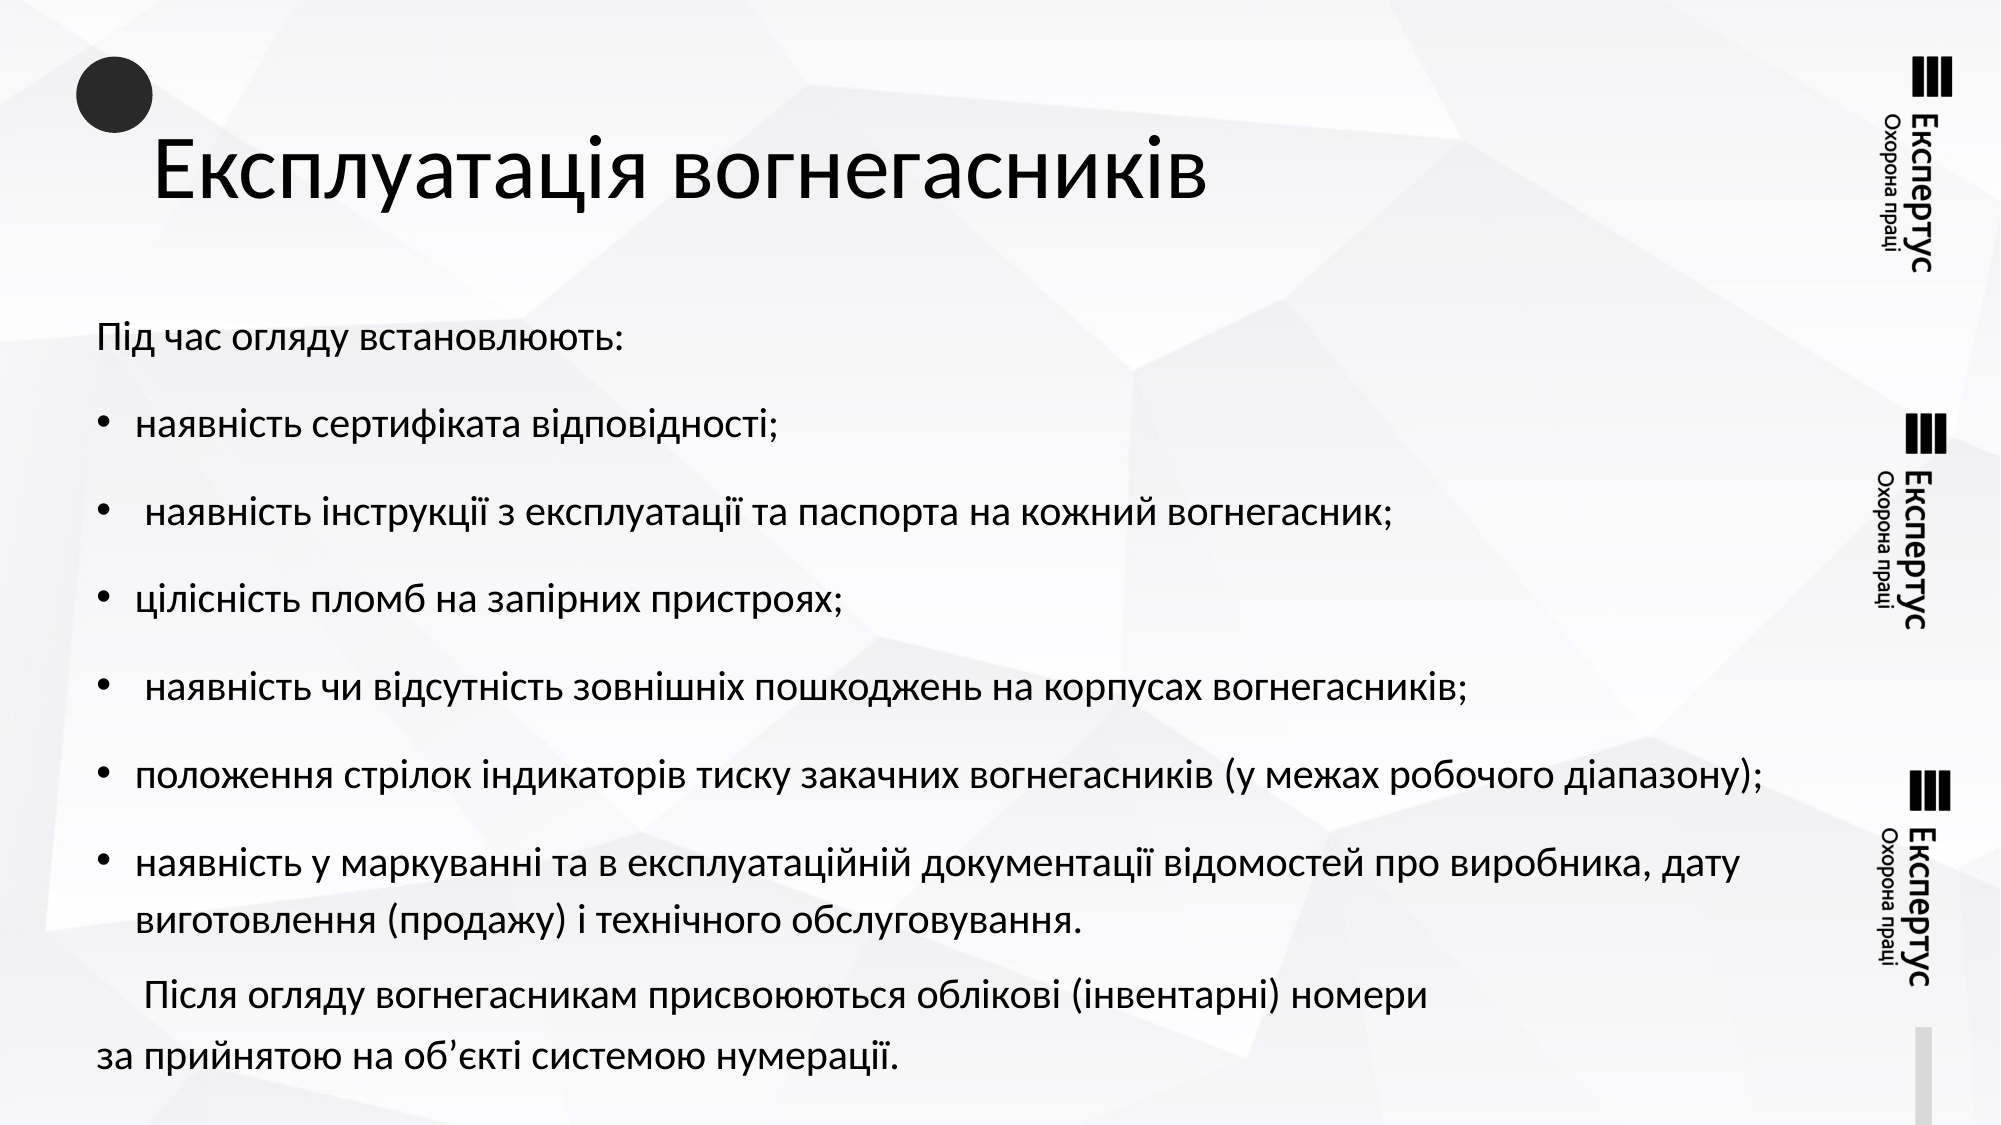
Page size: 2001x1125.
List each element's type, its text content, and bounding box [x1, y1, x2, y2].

picture [0, 0, 2001, 1125]
title Експлуатація вогнегасників [137, 59, 1863, 278]
list Під час огляду встановлюють: наявність сертифіката відповідності; наявність інструкції з експлуатації та паспорта на кожний вогнегасник; цілісність пломб на запірних пристроях; наявність чи відсутність зовнішніх пошкоджень на корпусах вогнегасників; положення стрілок індикаторів тиску закачних вогнегасників (у межах робочого діапазону); наявність у маркуванні та в експлуатаційній документації відомостей про виробника, дату виготовлення (продажу) і технічного обслуговування. Після огляду вогнегасникам присвоюються облікові (інвентарні) номери за прийнятою на об’єкті системою нумерації. [81, 293, 1807, 1104]
